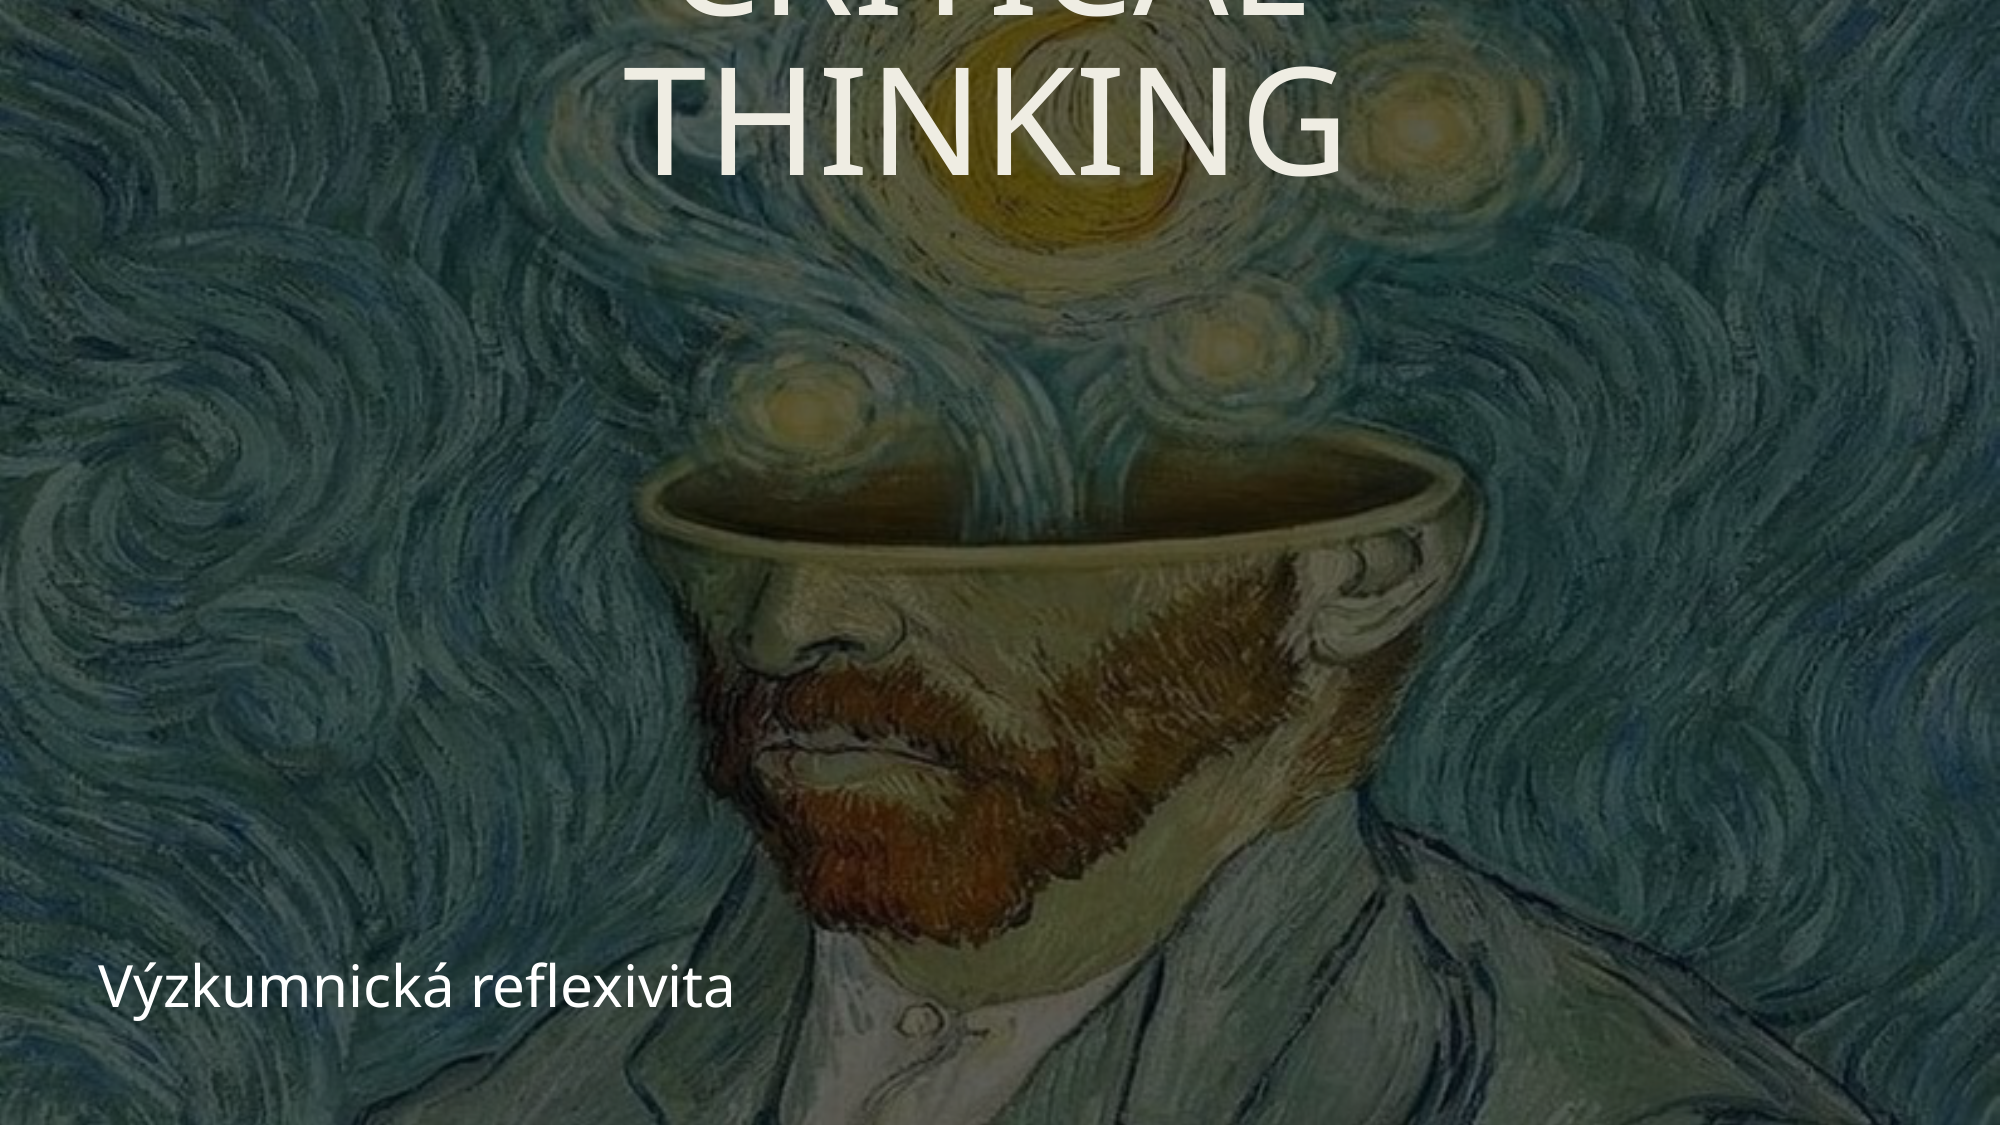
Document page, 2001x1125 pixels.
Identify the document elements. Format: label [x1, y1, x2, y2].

list [0, 0, 2000, 1125]
